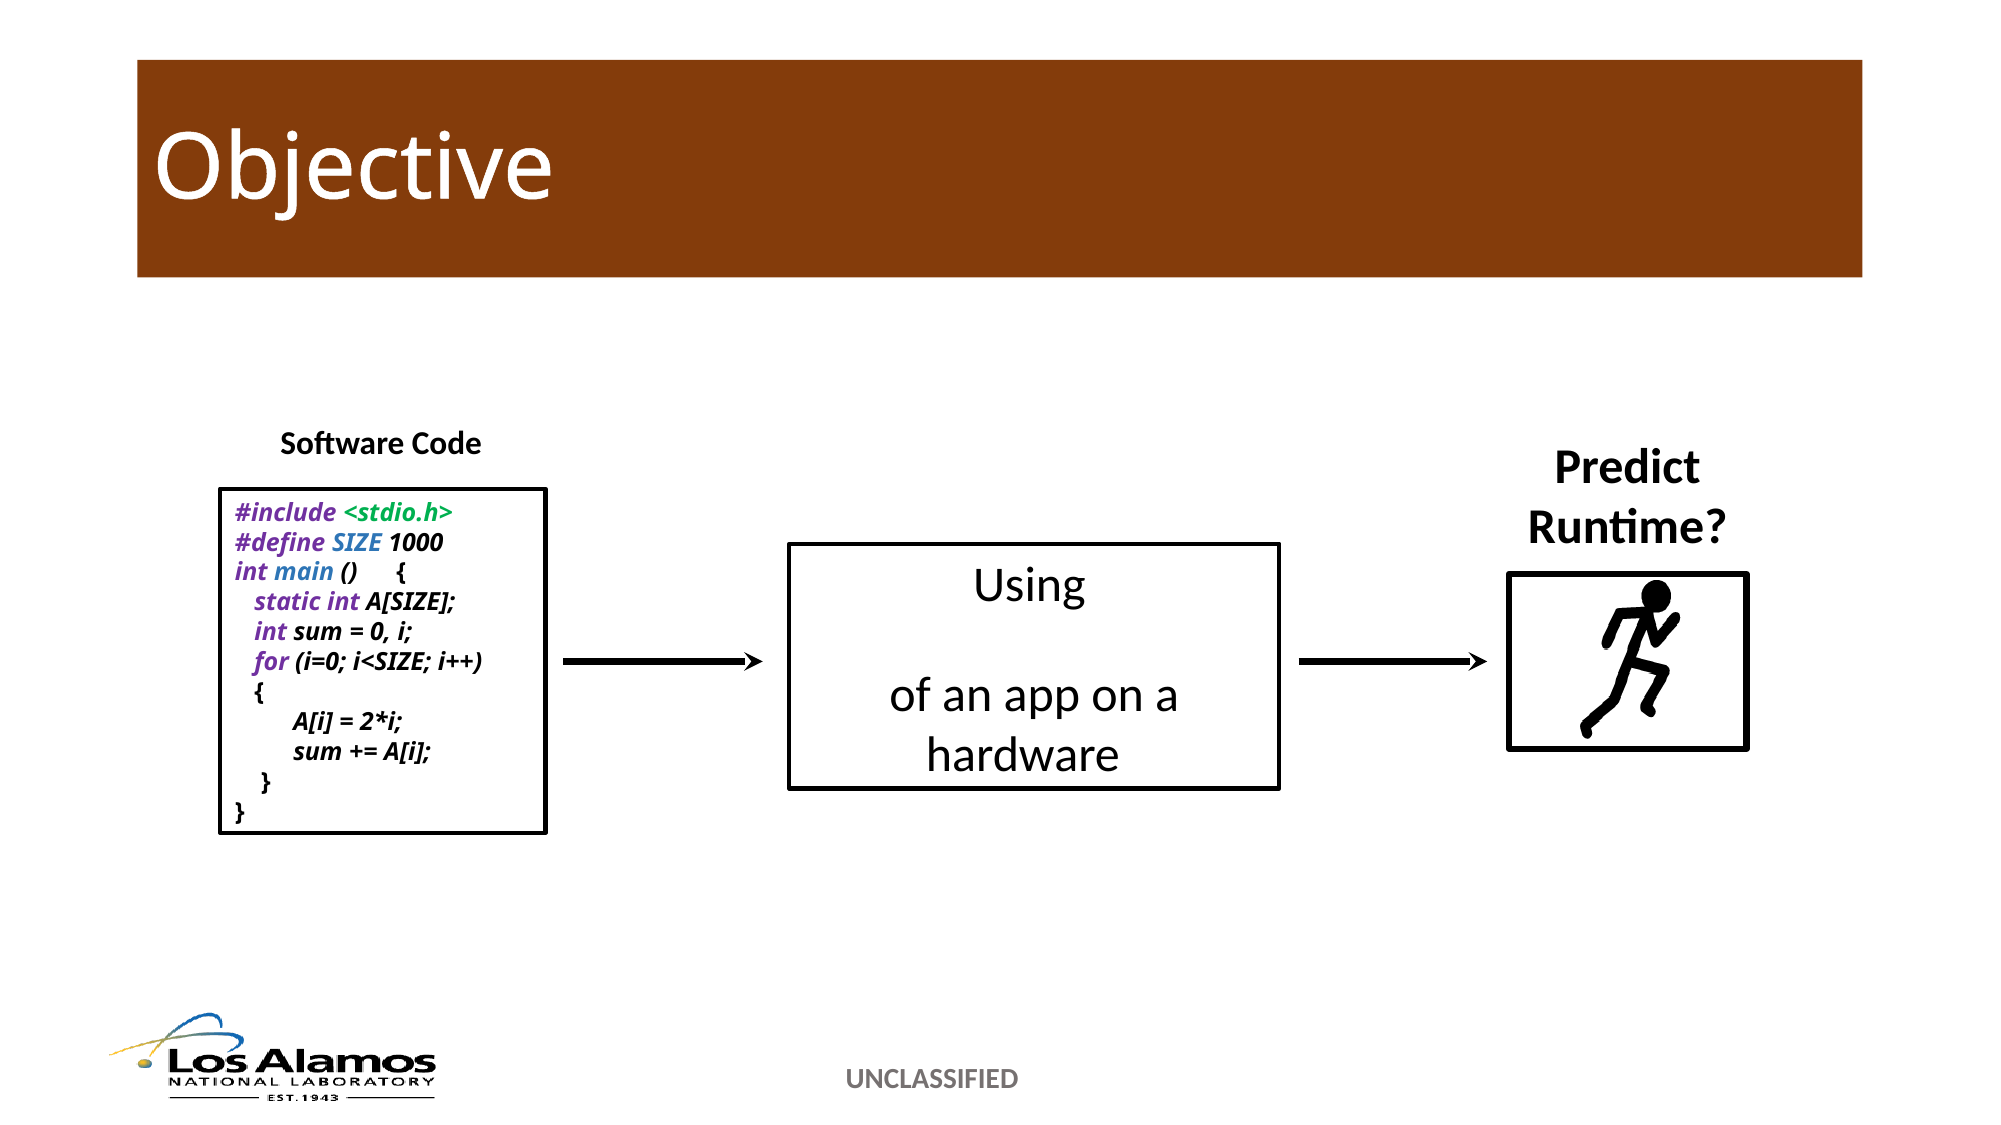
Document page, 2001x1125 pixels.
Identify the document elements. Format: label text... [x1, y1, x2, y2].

picture [1512, 576, 1744, 746]
text_box Predict Runtime? [1512, 426, 1744, 562]
title Objective [137, 59, 1863, 278]
text_box #include <stdio.h> #define SIZE 1000 int main () { static int A[SIZE]; int sum = 0, i; for (i=0; i<SIZE; i++) { A[i] = 2*i; sum += A[i]; } } [220, 488, 546, 833]
text_box Software Code [252, 413, 511, 469]
picture [106, 1001, 453, 1123]
